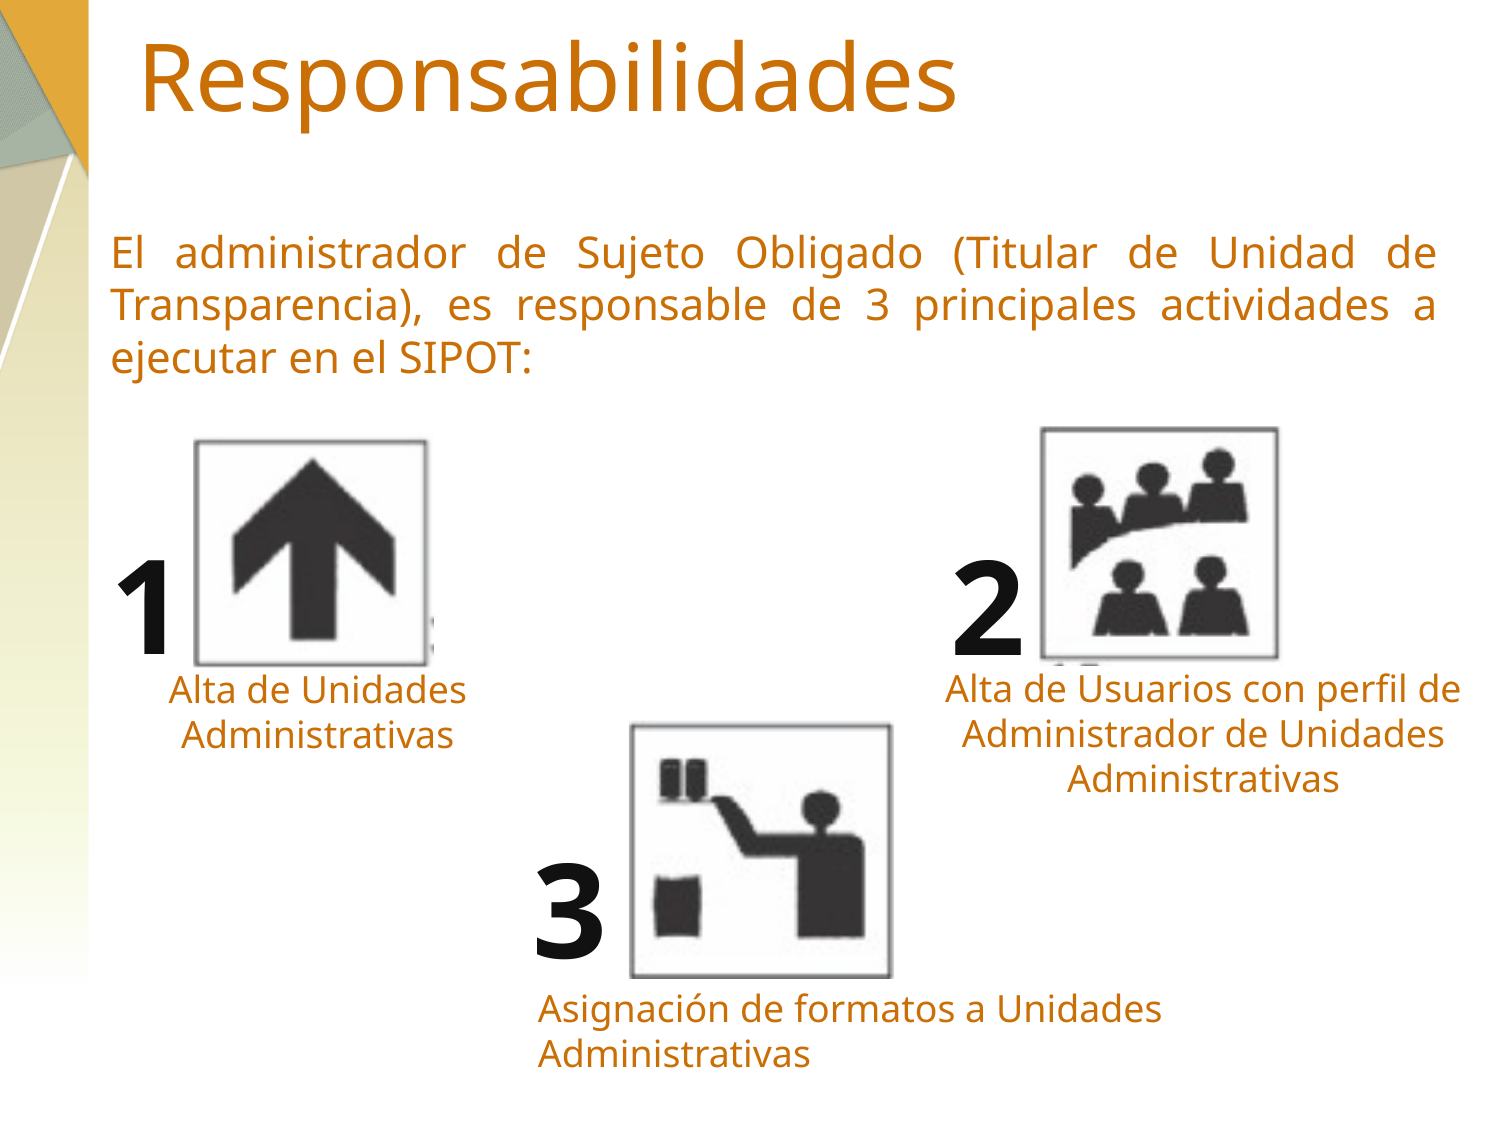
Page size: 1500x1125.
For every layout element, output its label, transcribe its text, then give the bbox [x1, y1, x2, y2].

text_box 1 [96, 517, 183, 688]
text_box El administrador de Sujeto Obligado (Titular de Unidad de Transparencia), es responsable de 3 principales actividades a ejecutar en el SIPOT: [96, 217, 1452, 429]
text_box Alta de Usuarios con perfil de Administrador de Unidades Administrativas [844, 657, 1479, 807]
picture [628, 720, 895, 979]
text_box 2 [936, 517, 1023, 689]
picture [1034, 426, 1284, 666]
picture [0, 0, 88, 985]
picture [193, 428, 434, 670]
text_box Responsabilidades [123, 19, 1247, 233]
text_box Asignación de formatos a Unidades Administrativas [439, 978, 1190, 1082]
text_box 3 [519, 820, 606, 992]
text_box Alta de Unidades Administrativas [55, 659, 496, 764]
